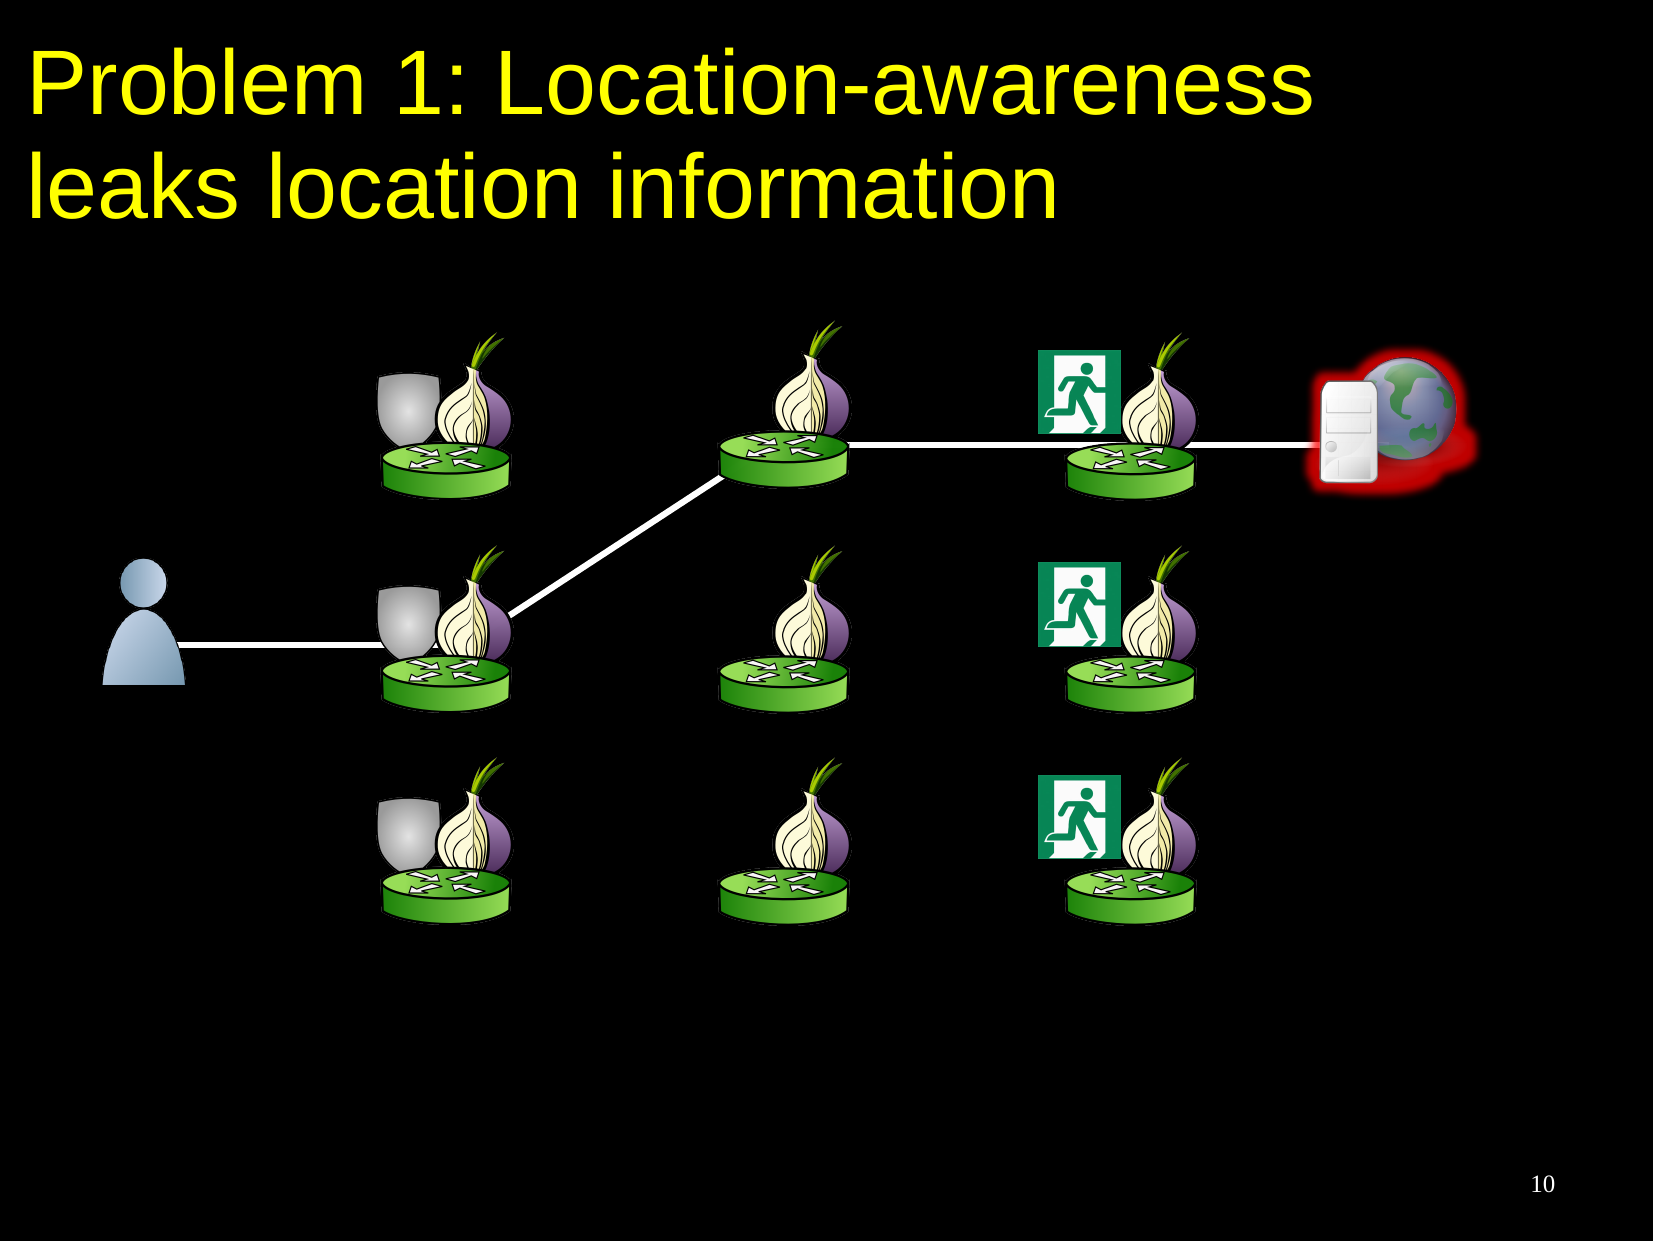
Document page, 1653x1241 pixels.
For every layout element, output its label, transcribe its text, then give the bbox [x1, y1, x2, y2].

picture [713, 319, 852, 489]
slide_number 10 [1184, 1149, 1571, 1216]
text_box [1038, 332, 1199, 501]
picture [713, 544, 852, 714]
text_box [463, 432, 790, 646]
picture [376, 757, 515, 926]
picture [101, 557, 186, 686]
picture [1313, 357, 1468, 486]
title Problem 1: Location-awareness leaks location information [26, 32, 1377, 239]
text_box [1038, 757, 1199, 926]
picture [376, 544, 515, 713]
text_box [1038, 544, 1199, 714]
picture [713, 757, 852, 926]
picture [376, 332, 515, 501]
